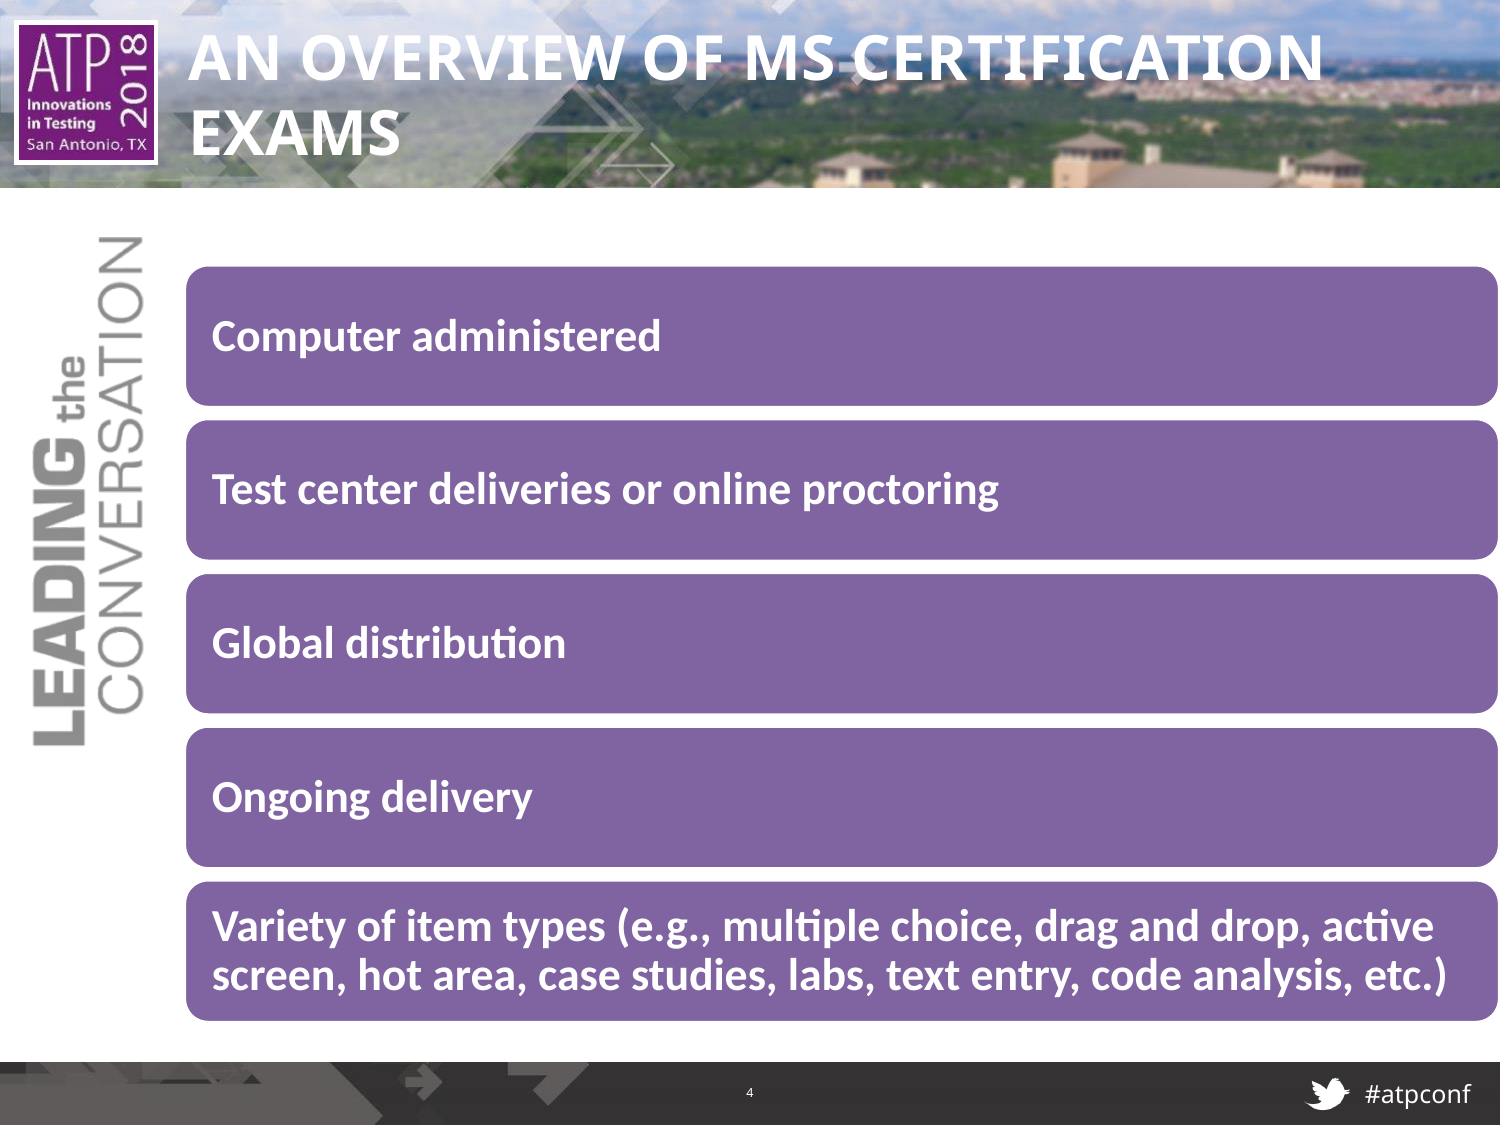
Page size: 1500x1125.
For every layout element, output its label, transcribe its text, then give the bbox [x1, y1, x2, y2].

picture [0, 1062, 1500, 1125]
picture [0, 0, 1500, 757]
slide_number 4 [695, 1074, 805, 1113]
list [183, 224, 1500, 1063]
title An Overview of MS Certification Exams [173, 24, 1463, 162]
